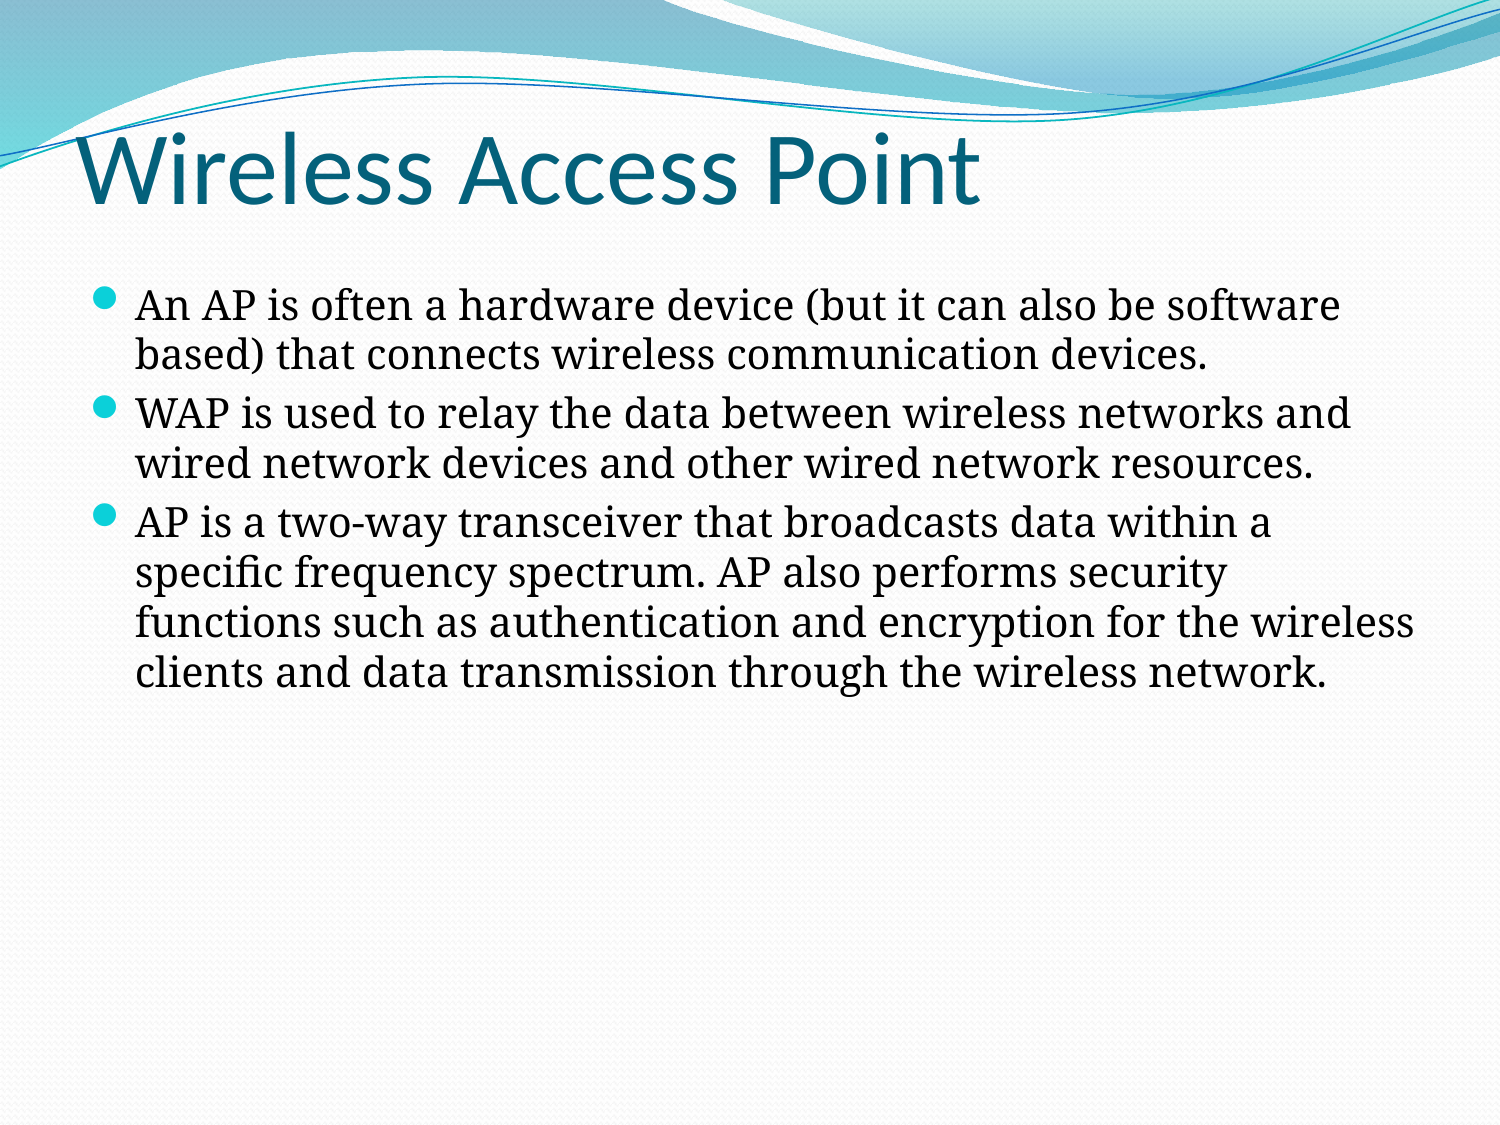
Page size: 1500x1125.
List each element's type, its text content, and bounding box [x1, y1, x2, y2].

title Wireless Access Point [75, 37, 1425, 212]
list An AP is often a hardware device (but it can also be software based) that connects wireless communication devices. WAP is used to relay the data between wireless networks and wired network devices and other wired network resources. AP is a two-way transceiver that broadcasts data within a specific frequency spectrum. AP also performs security functions such as authentication and encryption for the wireless clients and data transmission through the wireless network. [75, 212, 1438, 1038]
